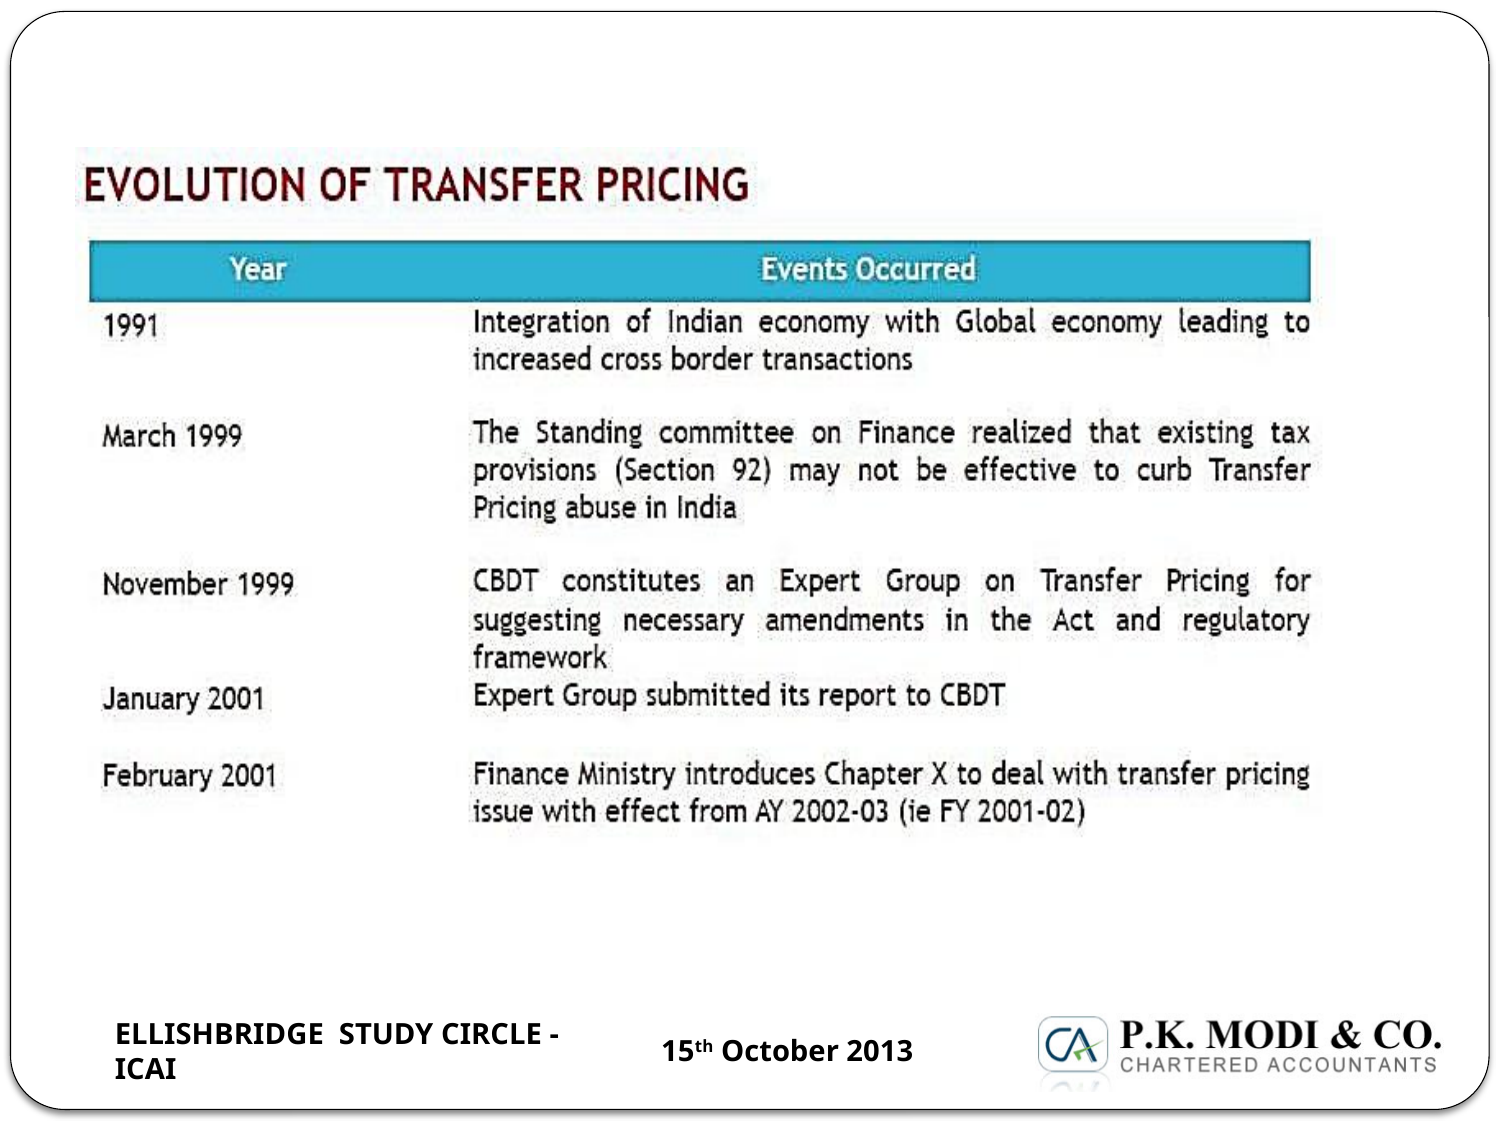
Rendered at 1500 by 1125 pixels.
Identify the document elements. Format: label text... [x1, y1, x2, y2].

text_box 15th October 2013 [562, 1012, 1013, 1088]
picture [1024, 999, 1451, 1092]
footer ELLISHBRIDGE STUDY CIRCLE -ICAI [99, 1012, 562, 1088]
picture [74, 74, 1357, 976]
